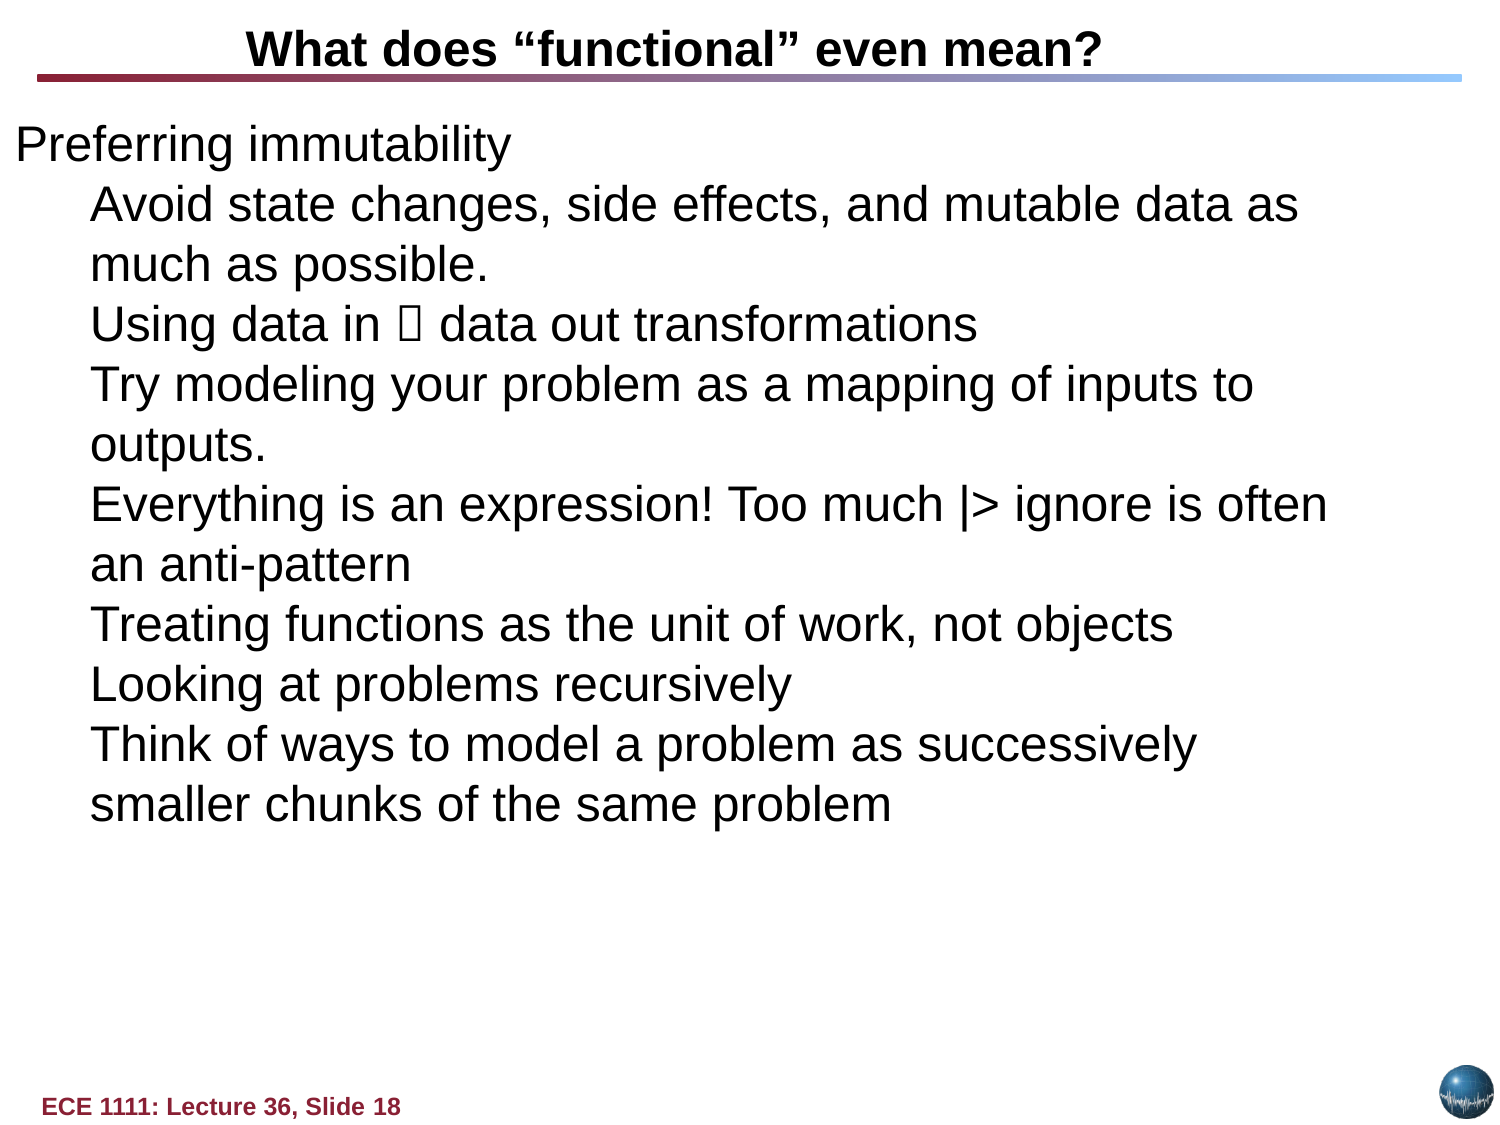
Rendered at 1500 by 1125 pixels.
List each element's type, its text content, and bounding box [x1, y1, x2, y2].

list Preferring immutability Avoid state changes, side effects, and mutable data as much as possible. Using data in  data out transformations Try modeling your problem as a mapping of inputs to outputs. Everything is an expression! Too much |> ignore is often an anti-pattern Treating functions as the unit of work, not objects Looking at problems recursively Think of ways to model a problem as successively smaller chunks of the same problem [0, 104, 1350, 847]
picture [1439, 1065, 1494, 1119]
title What does “functional” even mean? [0, 9, 1350, 70]
